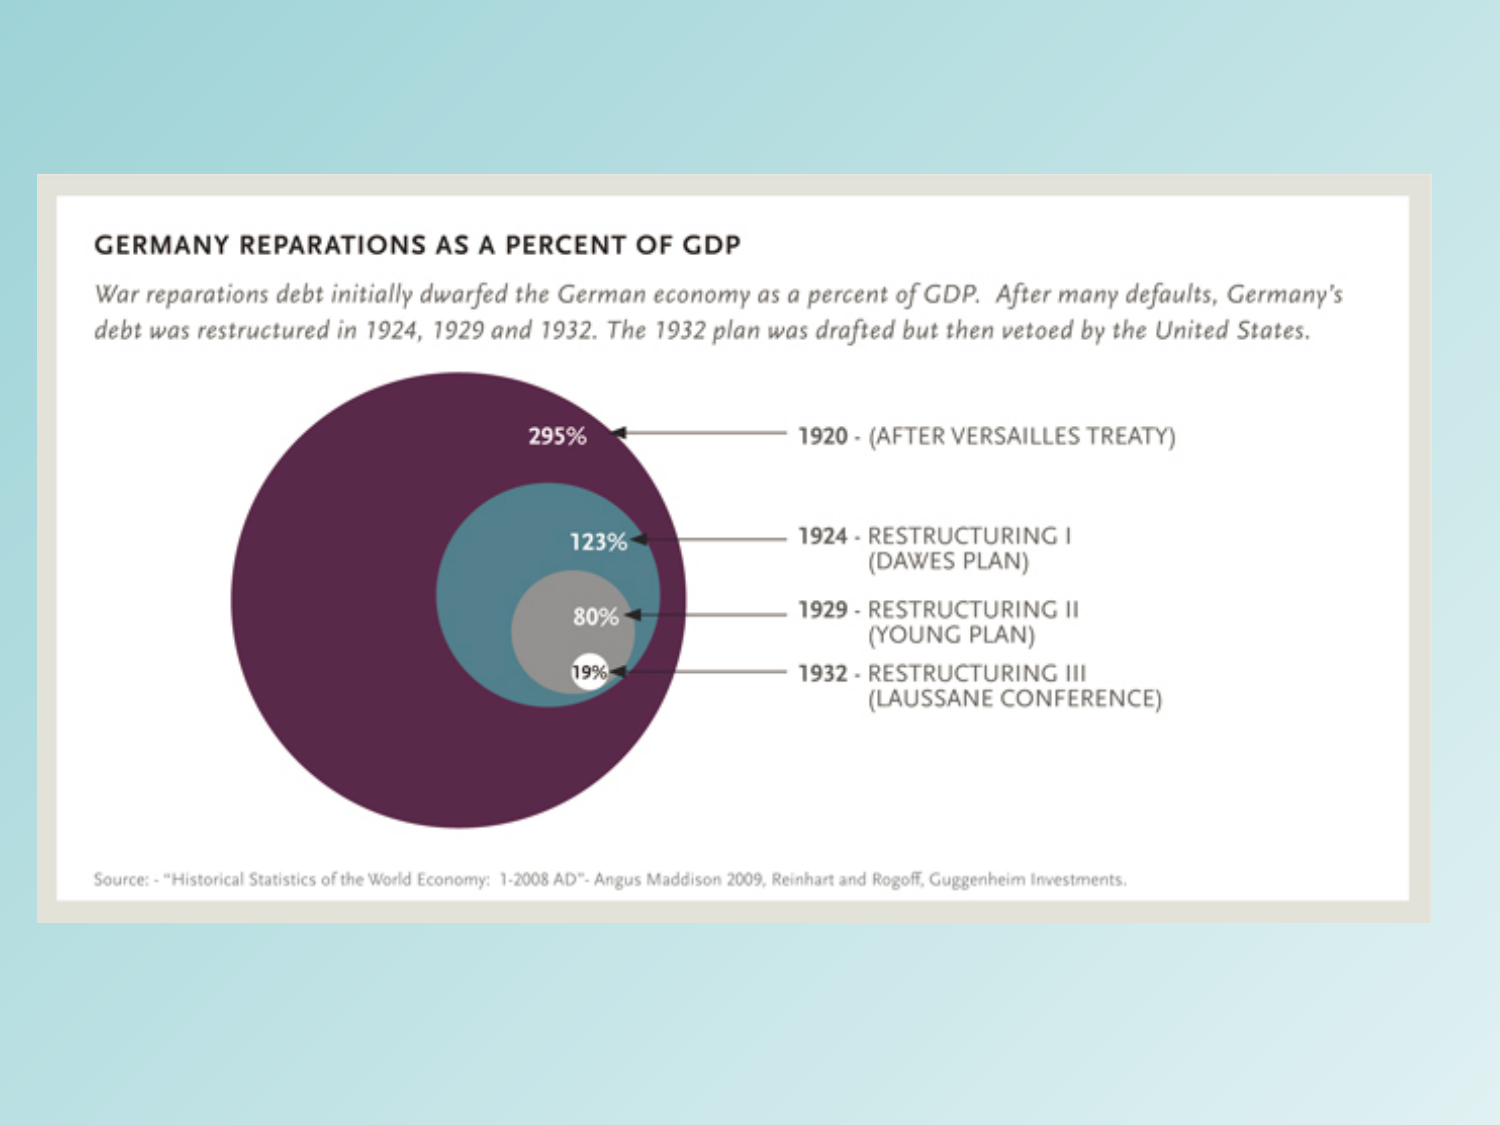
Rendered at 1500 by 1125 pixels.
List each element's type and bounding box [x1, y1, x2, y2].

list [37, 174, 1433, 923]
